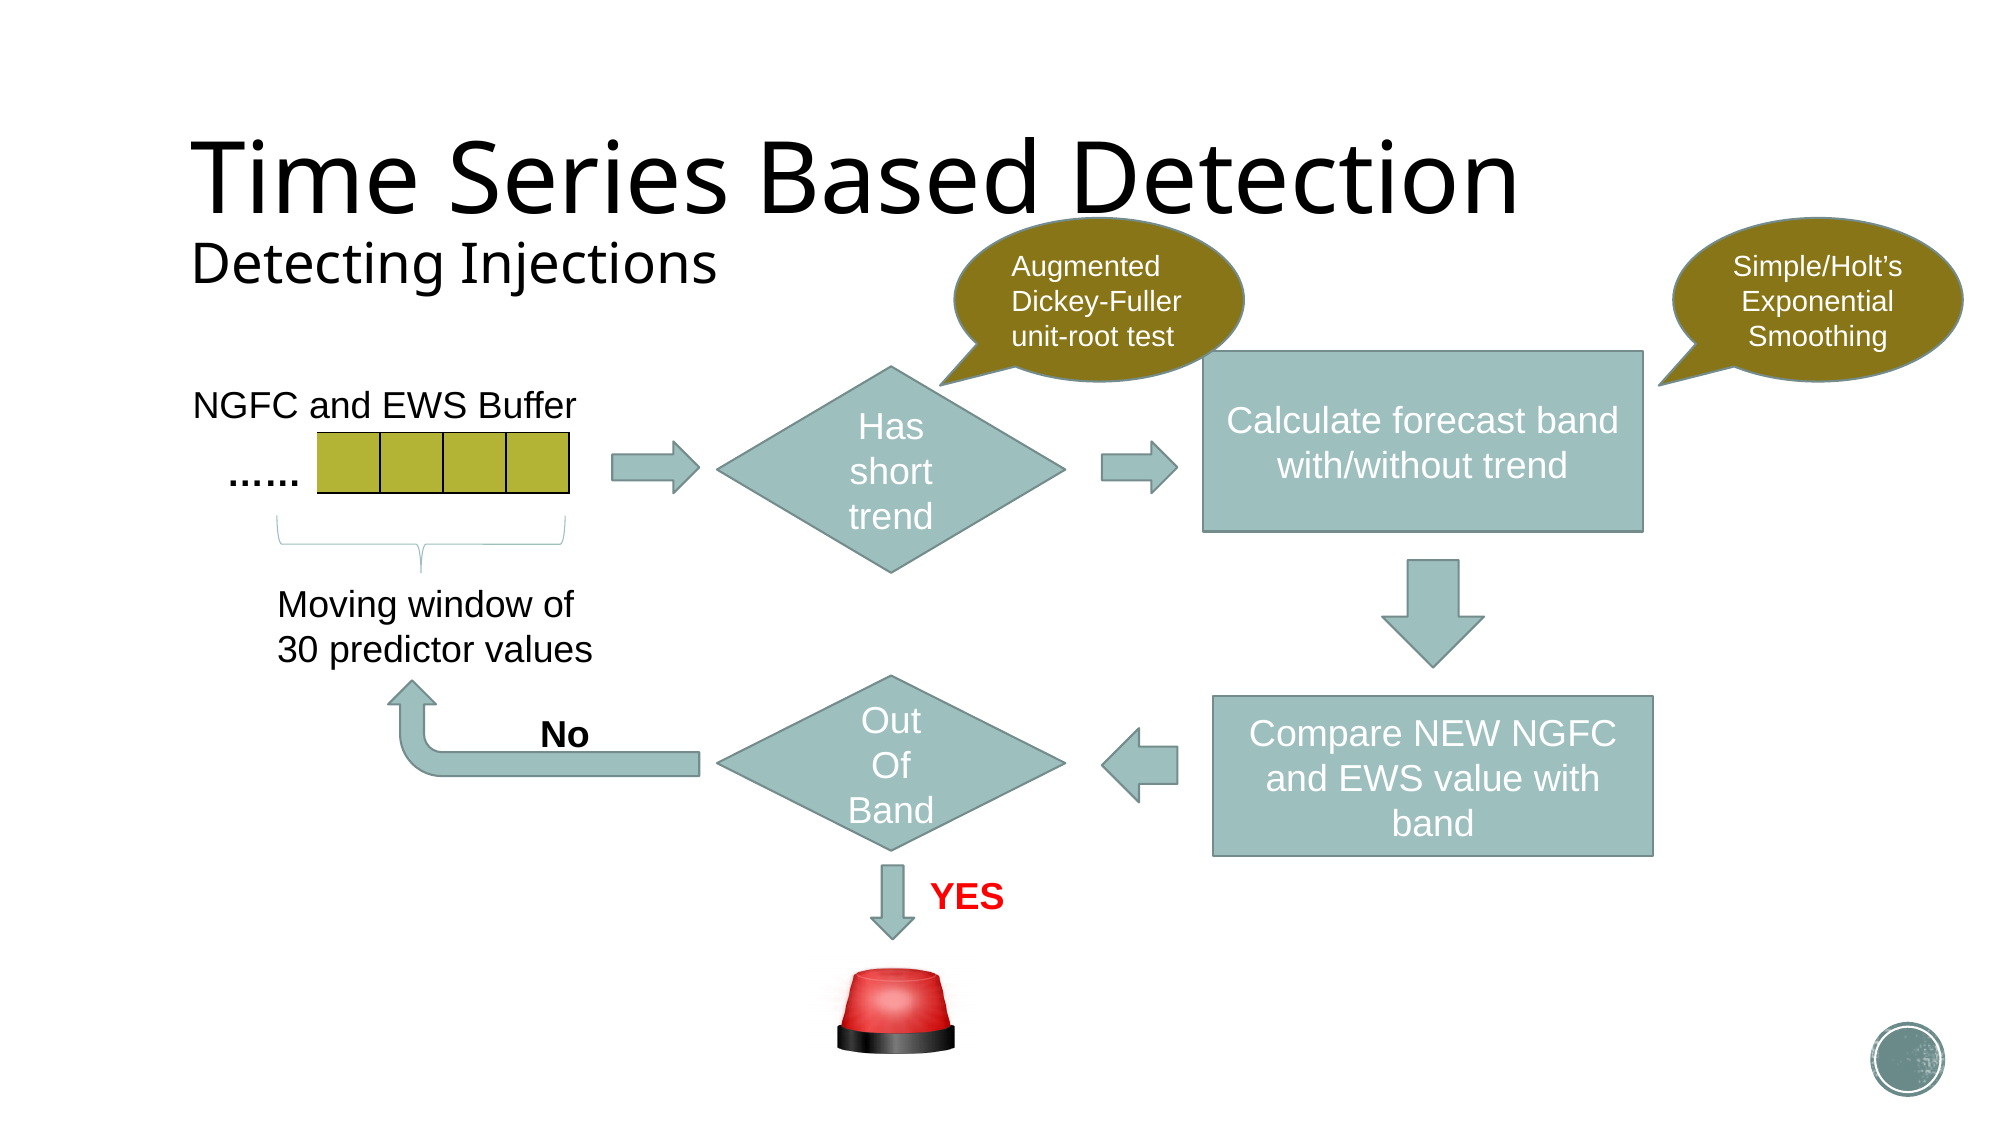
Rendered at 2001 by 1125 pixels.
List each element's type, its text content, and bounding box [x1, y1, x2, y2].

text_box Out Of Band [715, 674, 1067, 852]
picture [807, 953, 978, 1054]
table_header [317, 434, 379, 492]
text_box [1381, 559, 1486, 669]
text_box No [525, 702, 606, 763]
text_box Compare NEW NGFC and EWS value with band [1212, 695, 1654, 857]
text_box Simple/Holt’s Exponential Smoothing [1657, 216, 1964, 387]
text_box …… [211, 441, 317, 502]
table_header [507, 434, 568, 492]
table_header [444, 434, 505, 492]
text_box [1100, 440, 1179, 495]
text_box [611, 440, 701, 495]
text_box YES [914, 864, 1020, 925]
text_box Moving window of 30 predictor values [262, 572, 613, 678]
text_box [387, 679, 701, 778]
text_box [276, 515, 566, 572]
text_box NGFC and EWS Buffer [177, 373, 593, 434]
text_box Calculate forecast band with/without trend [1202, 350, 1644, 533]
text_box [869, 864, 914, 941]
title Time Series Based Detection Detecting Injections [175, 79, 1826, 344]
text_box Augmented Dickey-Fuller unit-root test [939, 216, 1246, 387]
text_box [1101, 727, 1179, 804]
text_box Has short trend [715, 365, 1067, 574]
table_header [381, 434, 442, 492]
